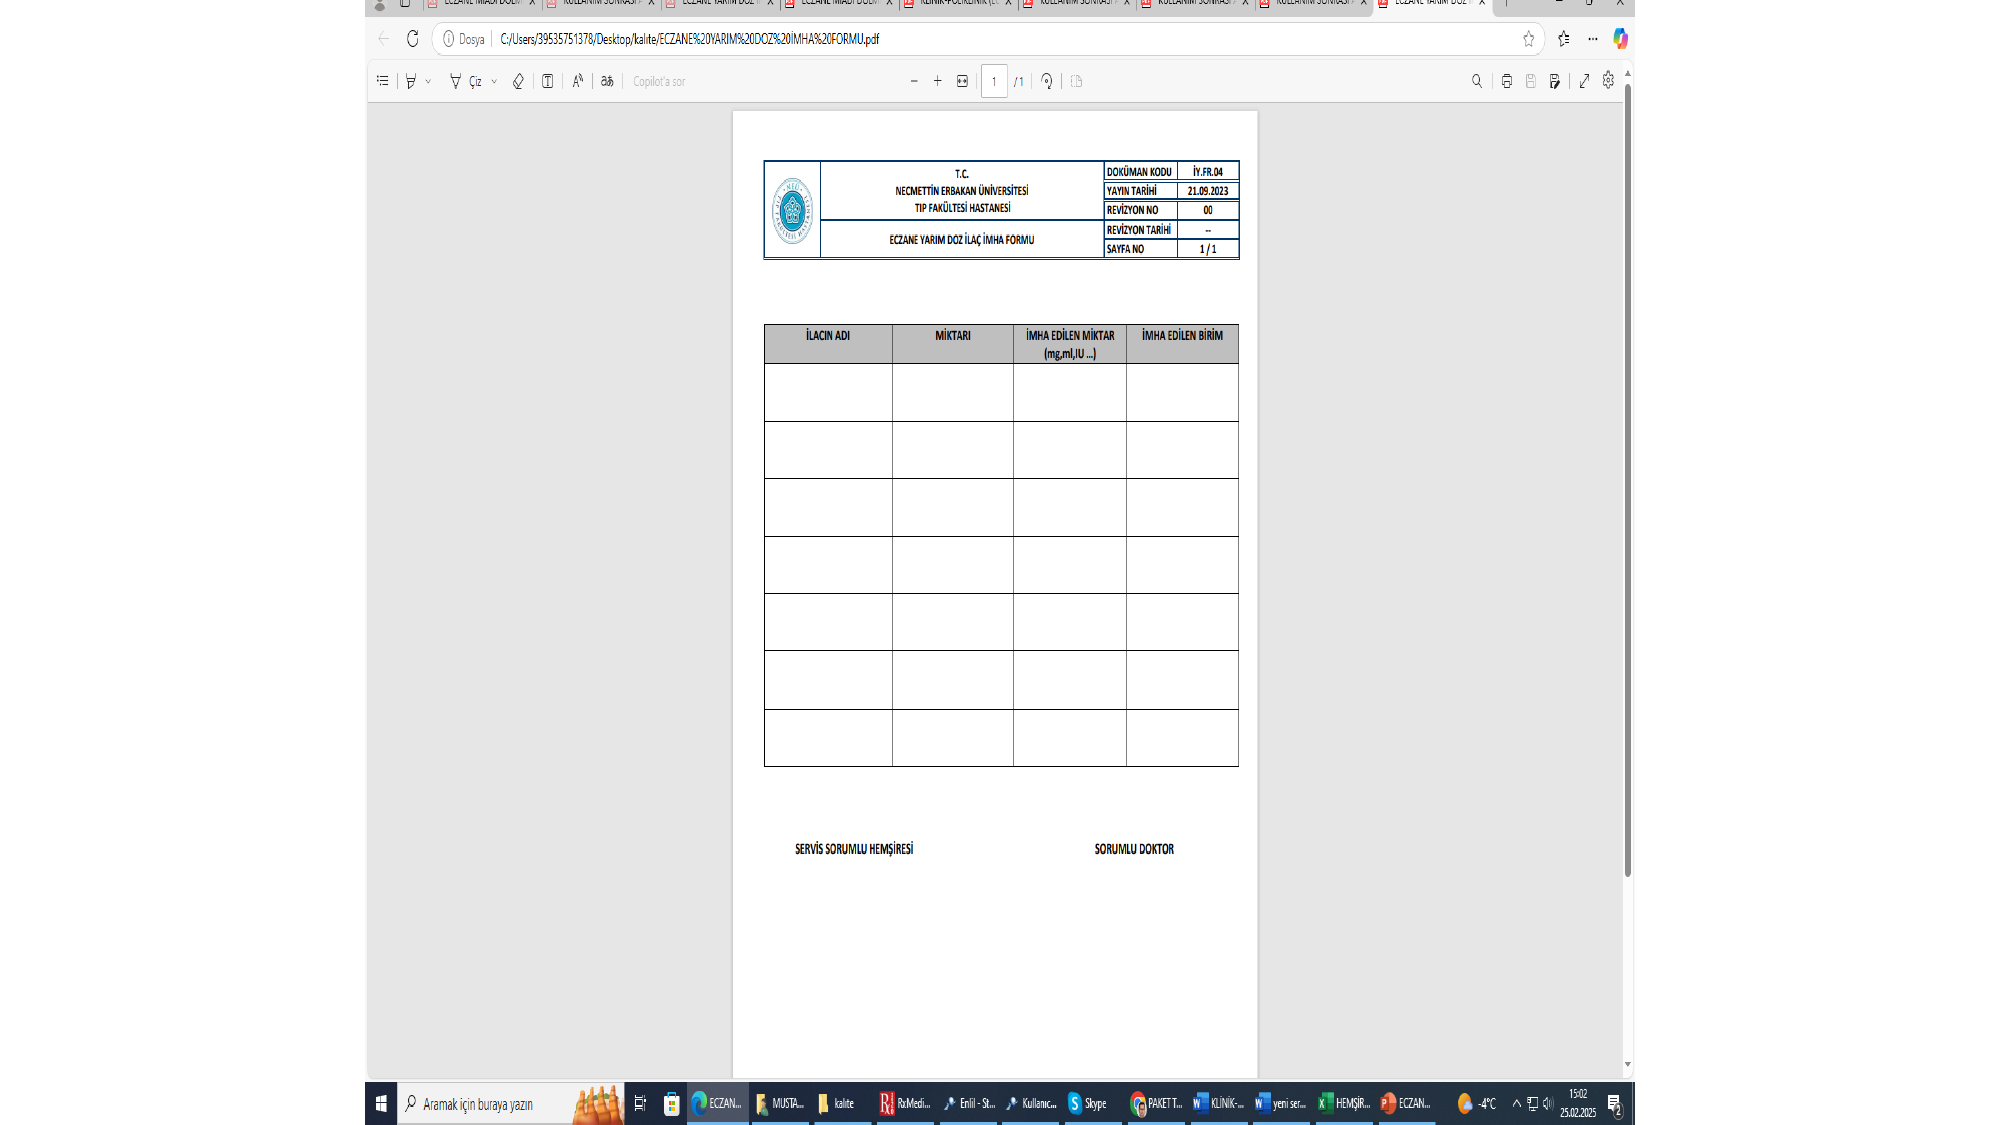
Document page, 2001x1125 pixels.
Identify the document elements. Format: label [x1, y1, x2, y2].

list [365, 0, 1635, 1125]
